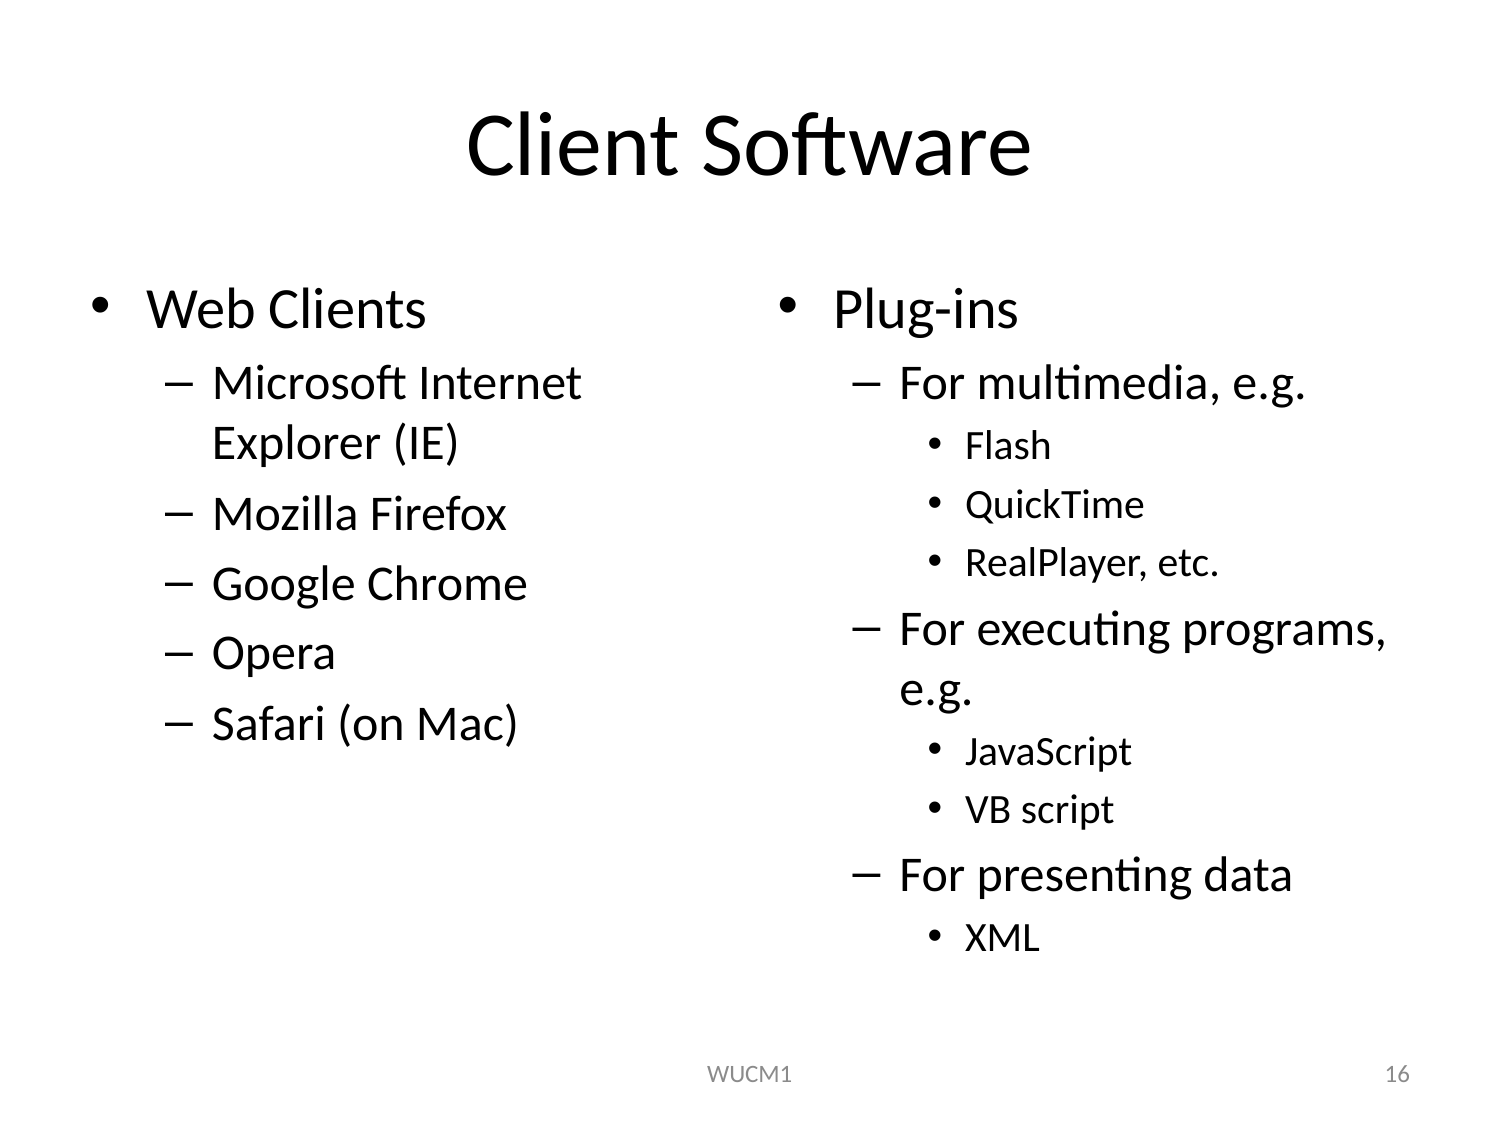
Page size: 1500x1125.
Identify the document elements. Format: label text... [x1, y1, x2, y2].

footer WUCM1 [512, 1042, 988, 1103]
title Client Software [74, 44, 1426, 233]
slide_number 16 [1074, 1042, 1425, 1103]
list Web Clients Microsoft Internet Explorer (IE) Mozilla Firefox Google Chrome Opera Safari (on Mac) [74, 262, 738, 1006]
list Plug-ins For multimedia, e.g. Flash QuickTime RealPlayer, etc. For executing programs, e.g. JavaScript VB script For presenting data XML [762, 262, 1426, 1006]
